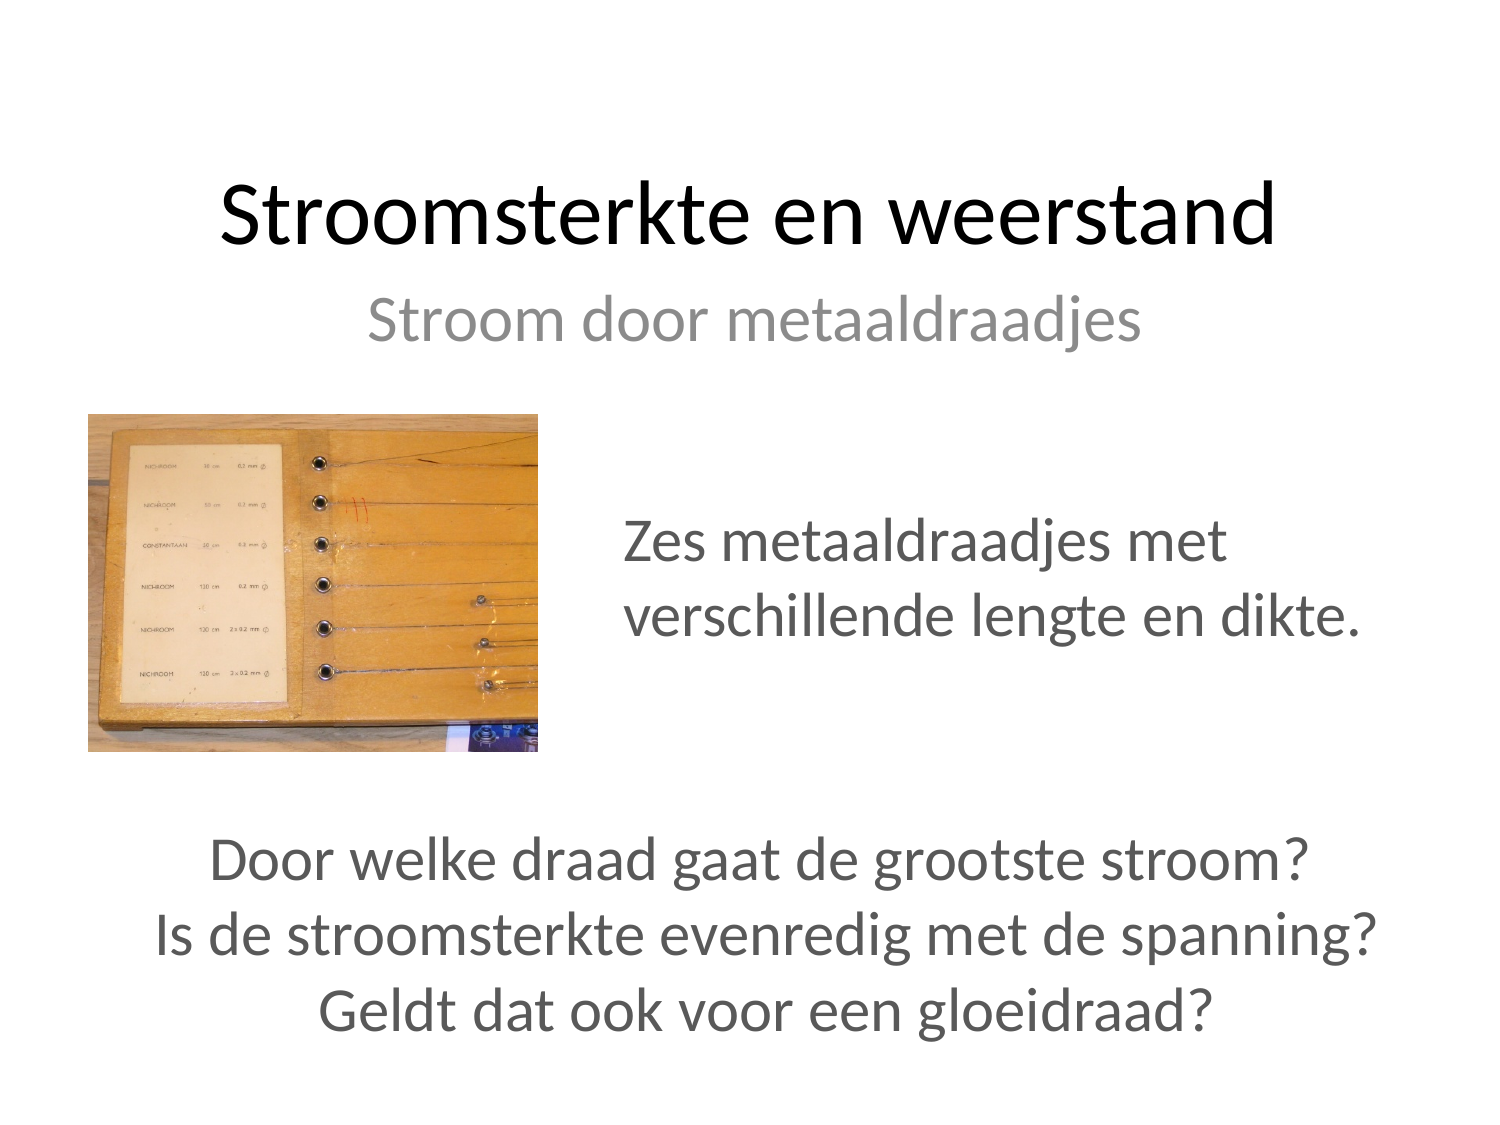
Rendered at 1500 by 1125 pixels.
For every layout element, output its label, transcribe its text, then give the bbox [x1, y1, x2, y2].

picture [88, 414, 538, 752]
text_box Door welke draad gaat de grootste stroom? Is de stroomsterkte evenredig met de spanning? Geldt dat ook voor een gloeidraad? [135, 810, 1400, 1059]
text_box Stroom door metaaldraadjes [171, 267, 1341, 587]
title Stroomsterkte en weerstand [112, 101, 1388, 315]
text_box Zes metaaldraadjes met verschillende lengte en dikte. [608, 491, 1412, 811]
